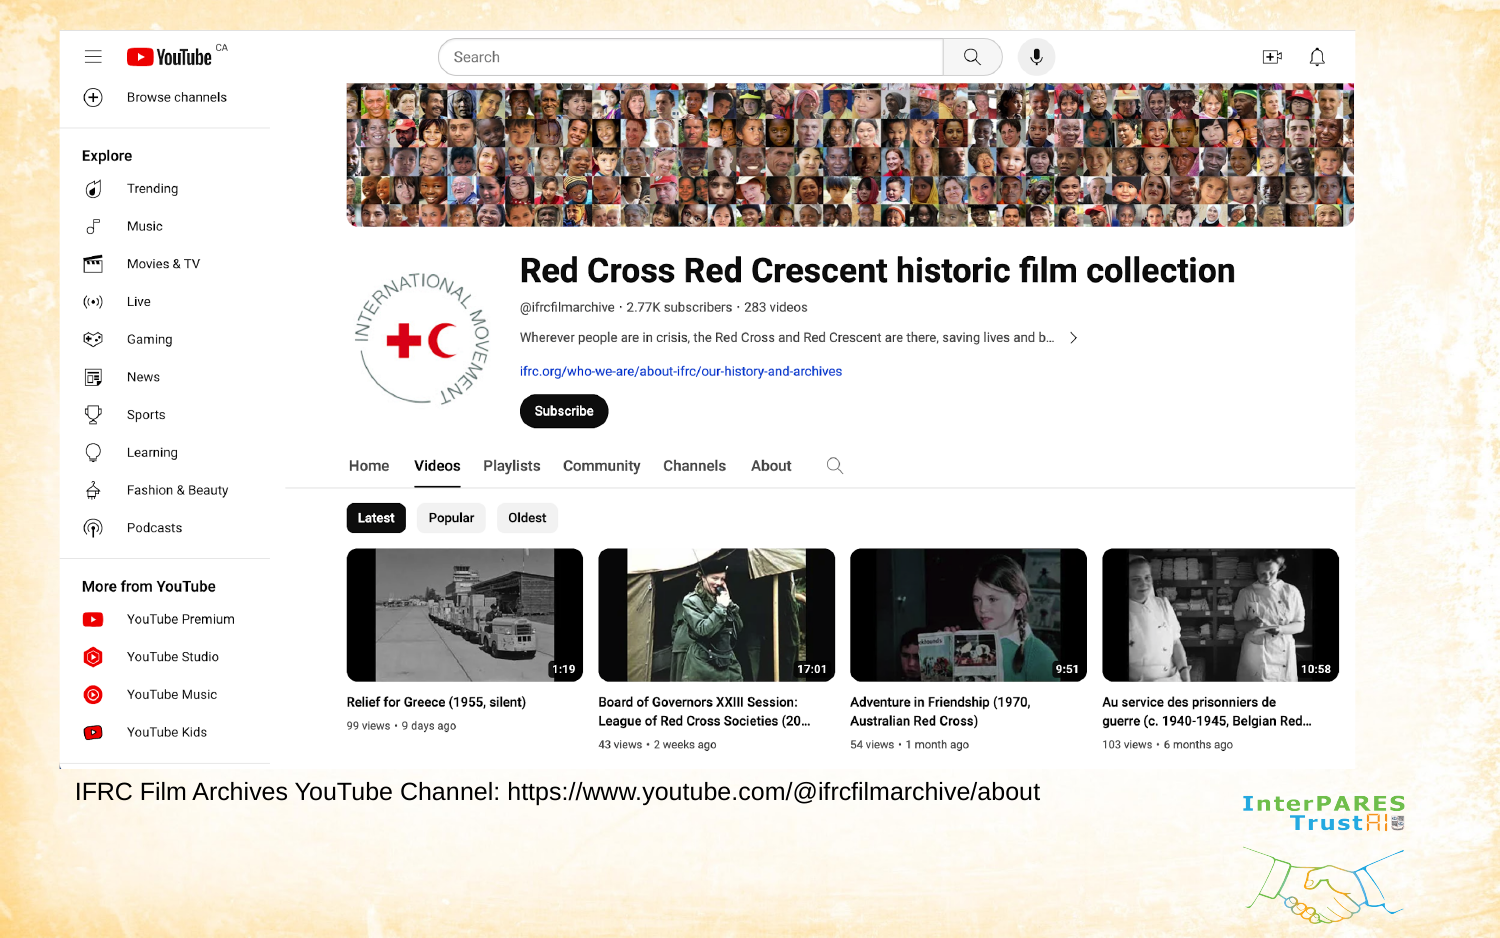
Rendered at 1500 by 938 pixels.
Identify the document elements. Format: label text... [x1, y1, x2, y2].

picture [0, 0, 1500, 938]
text_box IFRC Film Archives YouTube Channel: https://www.youtube.com/@ifrcfilmarchive/about [59, 775, 1069, 814]
